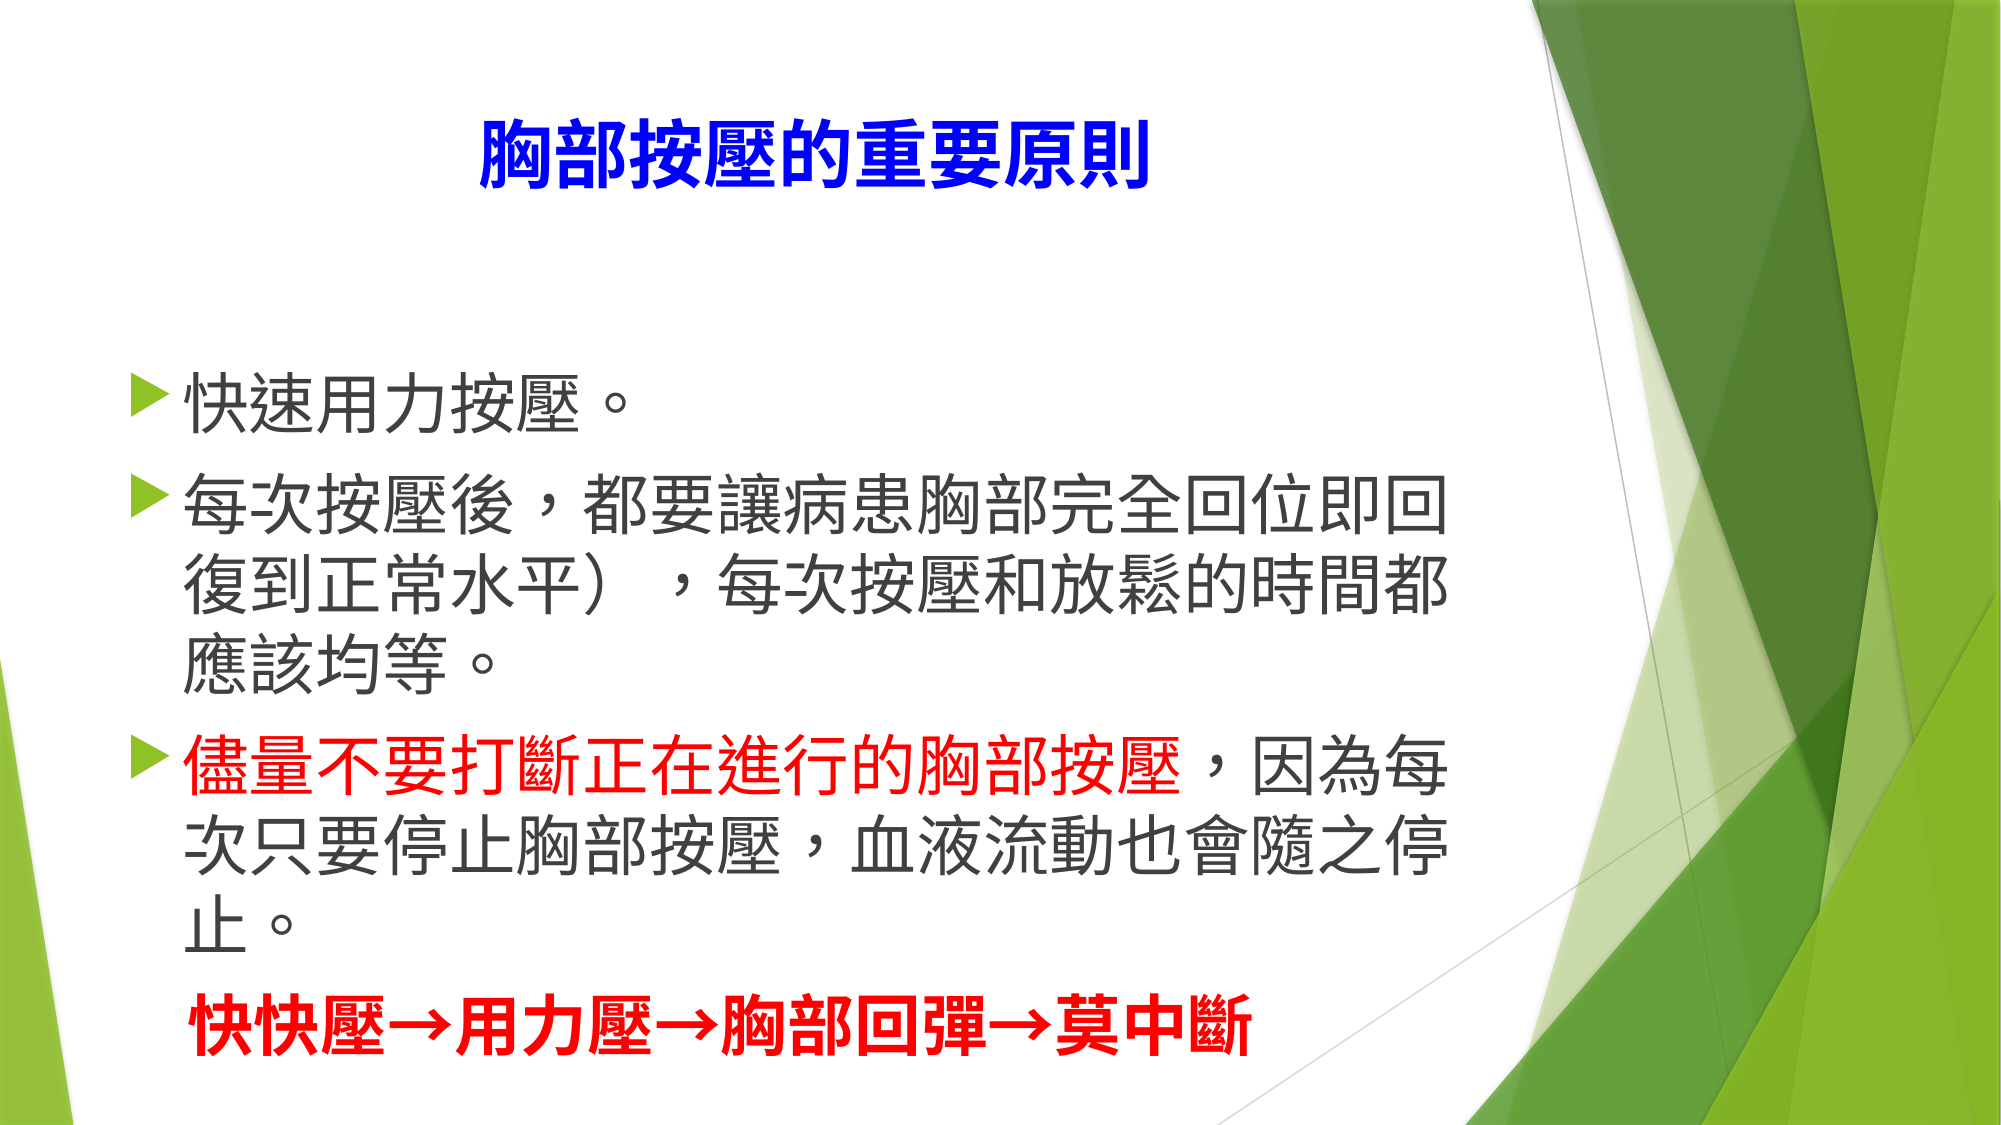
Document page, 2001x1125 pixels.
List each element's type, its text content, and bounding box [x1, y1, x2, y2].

list 快速用力按壓。 每次按壓後，都要讓病患胸部完全回位即回復到正常水平），每次按壓和放鬆的時間都應該均等。 儘量不要打斷正在進行的胸部按壓，因為每次只要停止胸部按壓，血液流動也會隨之停止。 快快壓→用力壓→胸部回彈→莫中斷 [111, 354, 1522, 1073]
title 胸部按壓的重要原則 [111, 99, 1522, 303]
